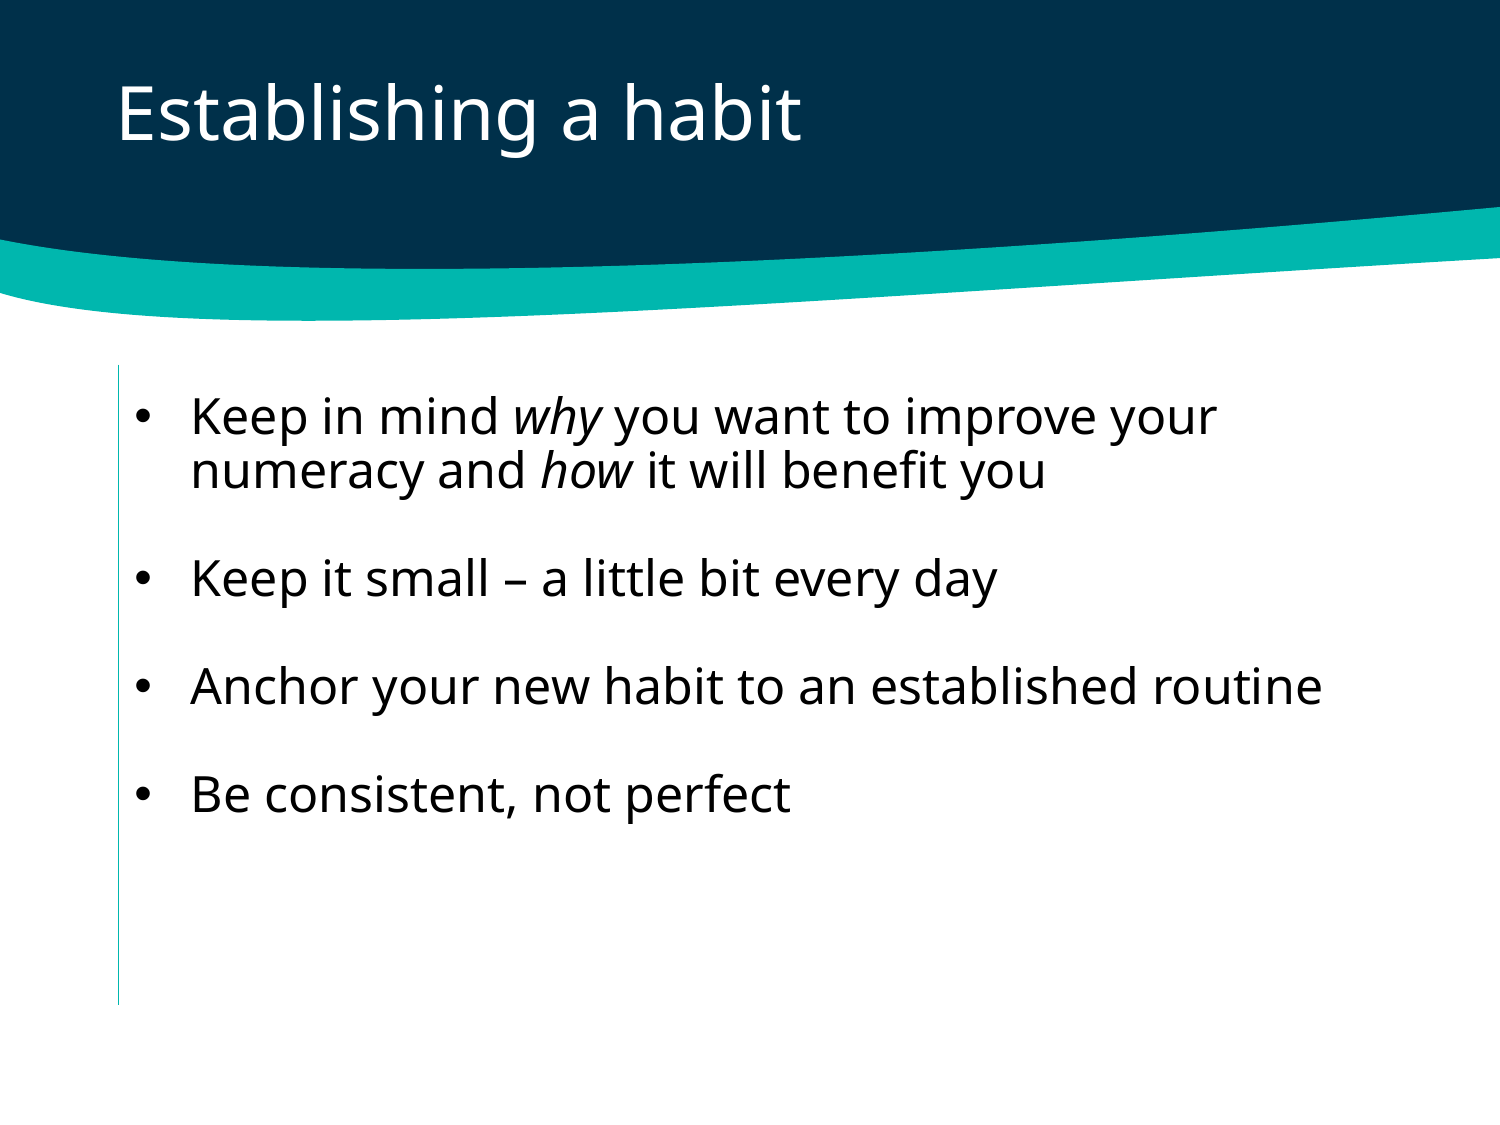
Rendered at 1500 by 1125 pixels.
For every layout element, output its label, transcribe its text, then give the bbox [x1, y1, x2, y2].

list Keep in mind why you want to improve your numeracy and how it will benefit you Keep it small – a little bit every day Anchor your new habit to an established routine Be consistent, not perfect [119, 383, 1430, 1032]
list Establishing a habit [100, 67, 1411, 258]
